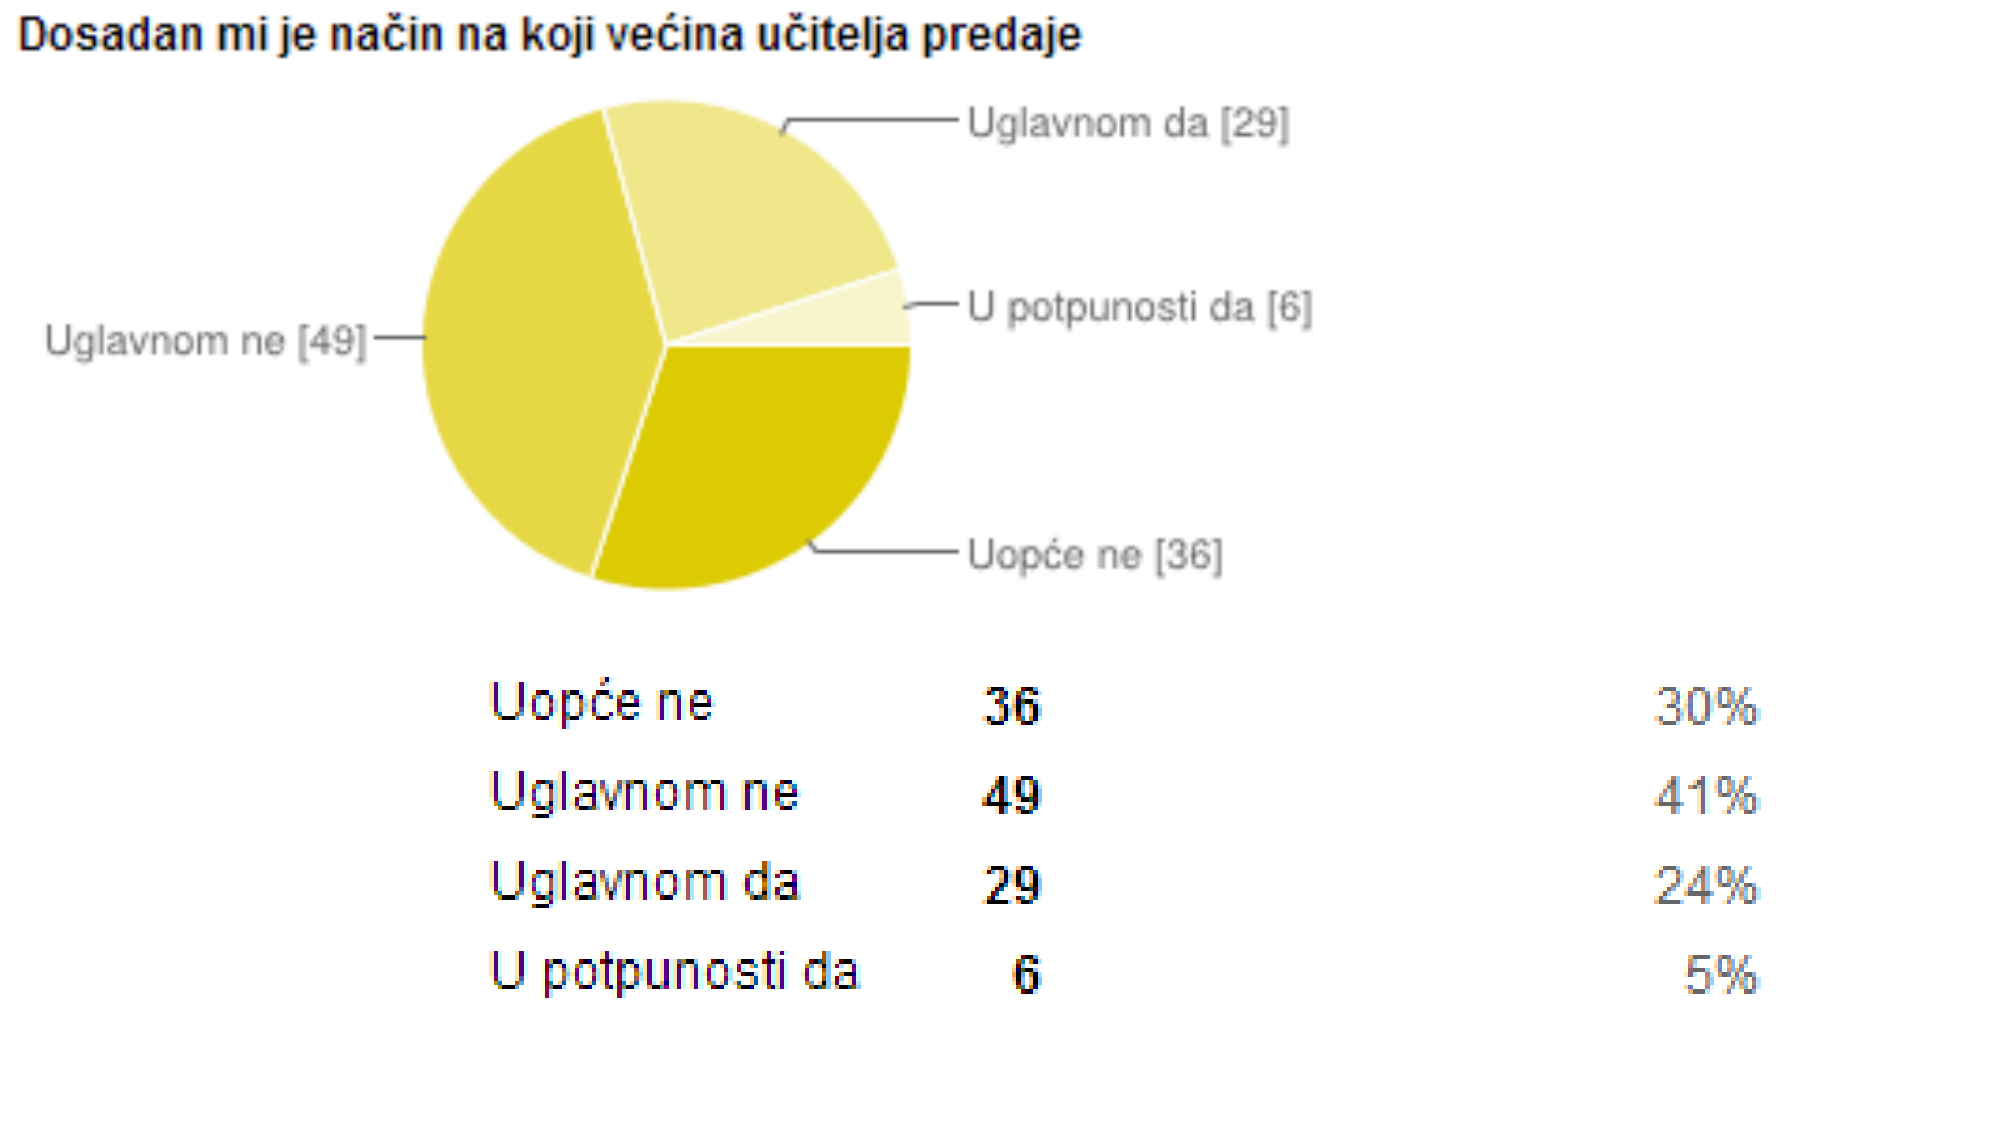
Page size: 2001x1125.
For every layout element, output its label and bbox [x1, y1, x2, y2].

picture [0, 0, 1791, 1041]
